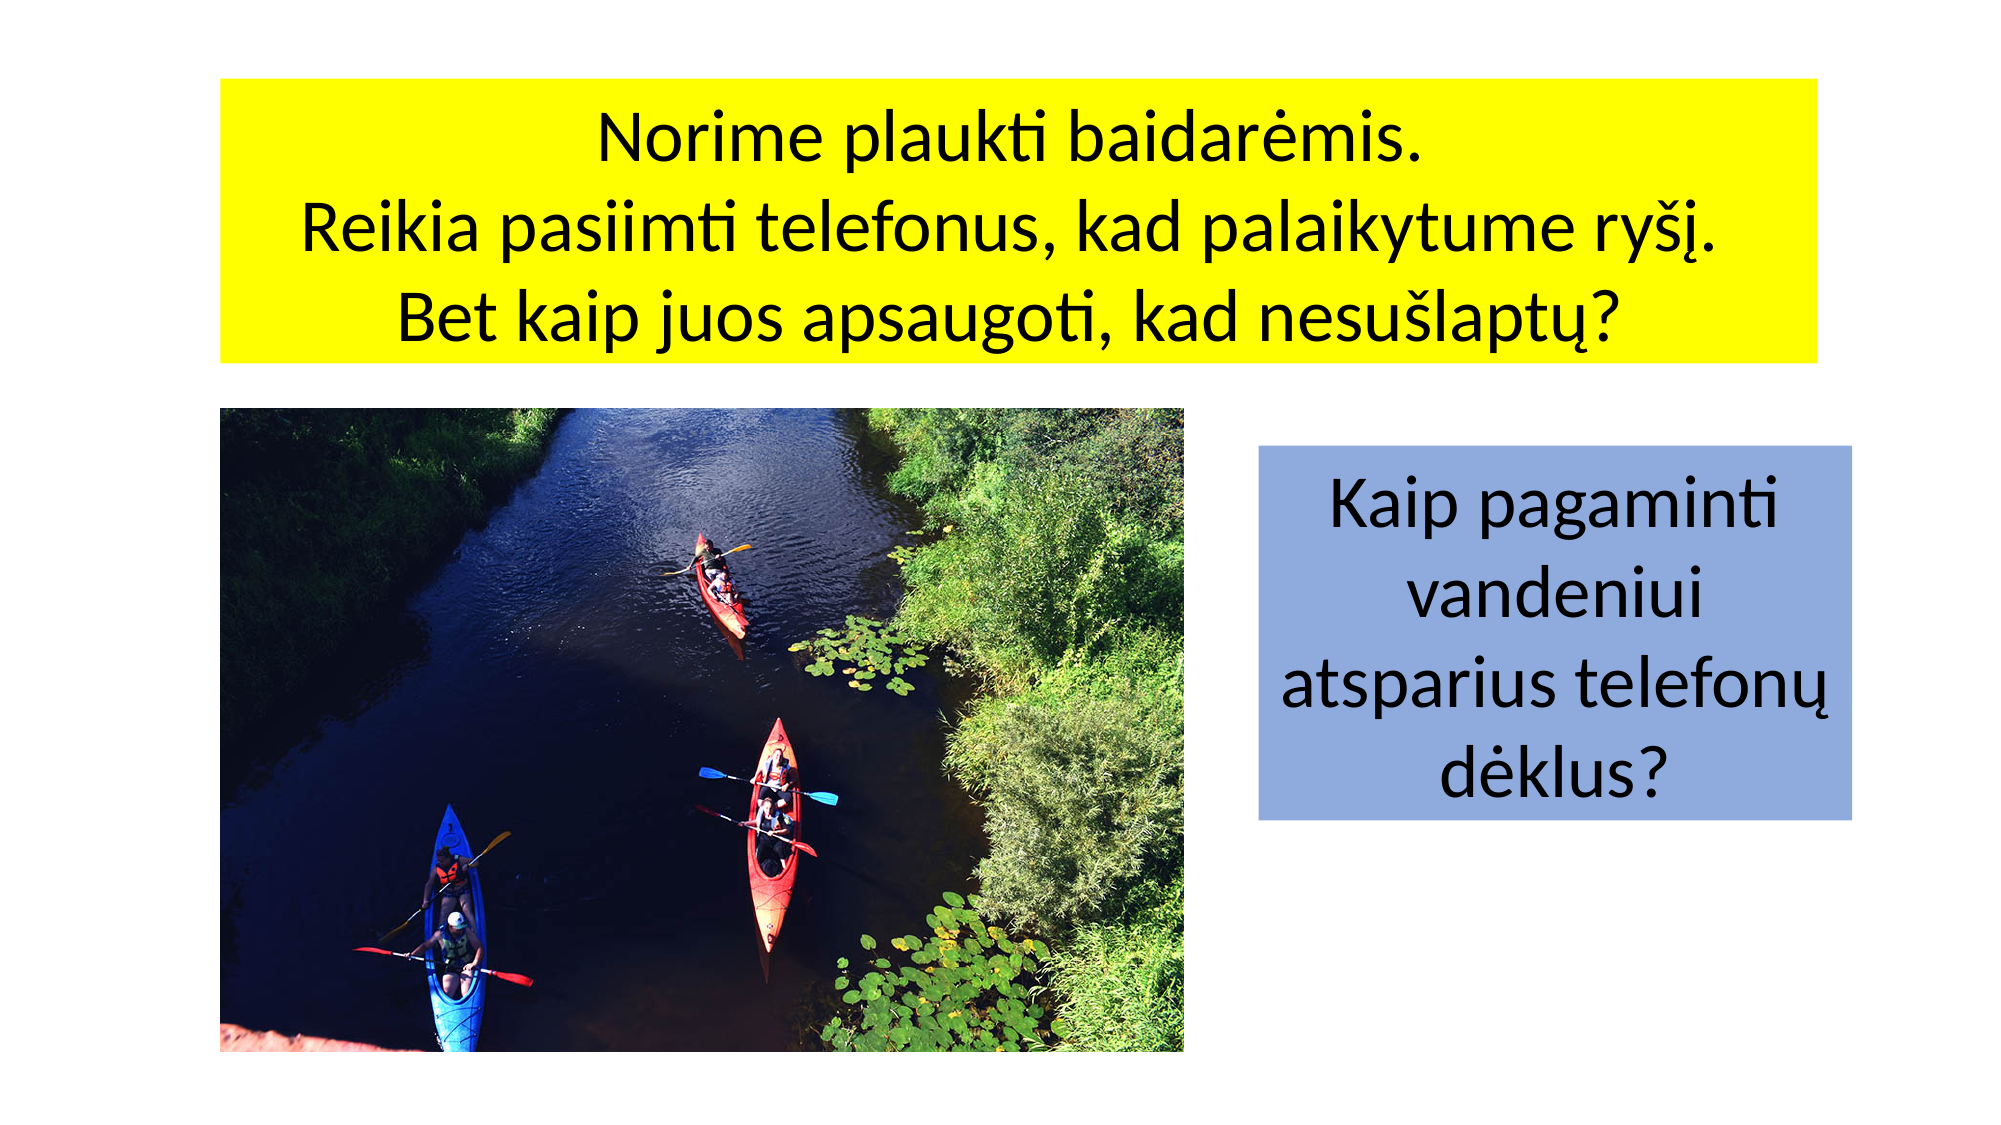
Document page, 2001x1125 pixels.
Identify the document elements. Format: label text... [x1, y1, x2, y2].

text_box Norime plaukti baidarėmis. Reikia pasiimti telefonus, kad palaikytume ryšį. Bet kaip juos apsaugoti, kad nesušlaptų? [220, 78, 1818, 364]
text_box Kaip pagaminti vandeniui atsparius telefonų dėklus? [1258, 445, 1853, 821]
picture [220, 408, 1184, 1052]
